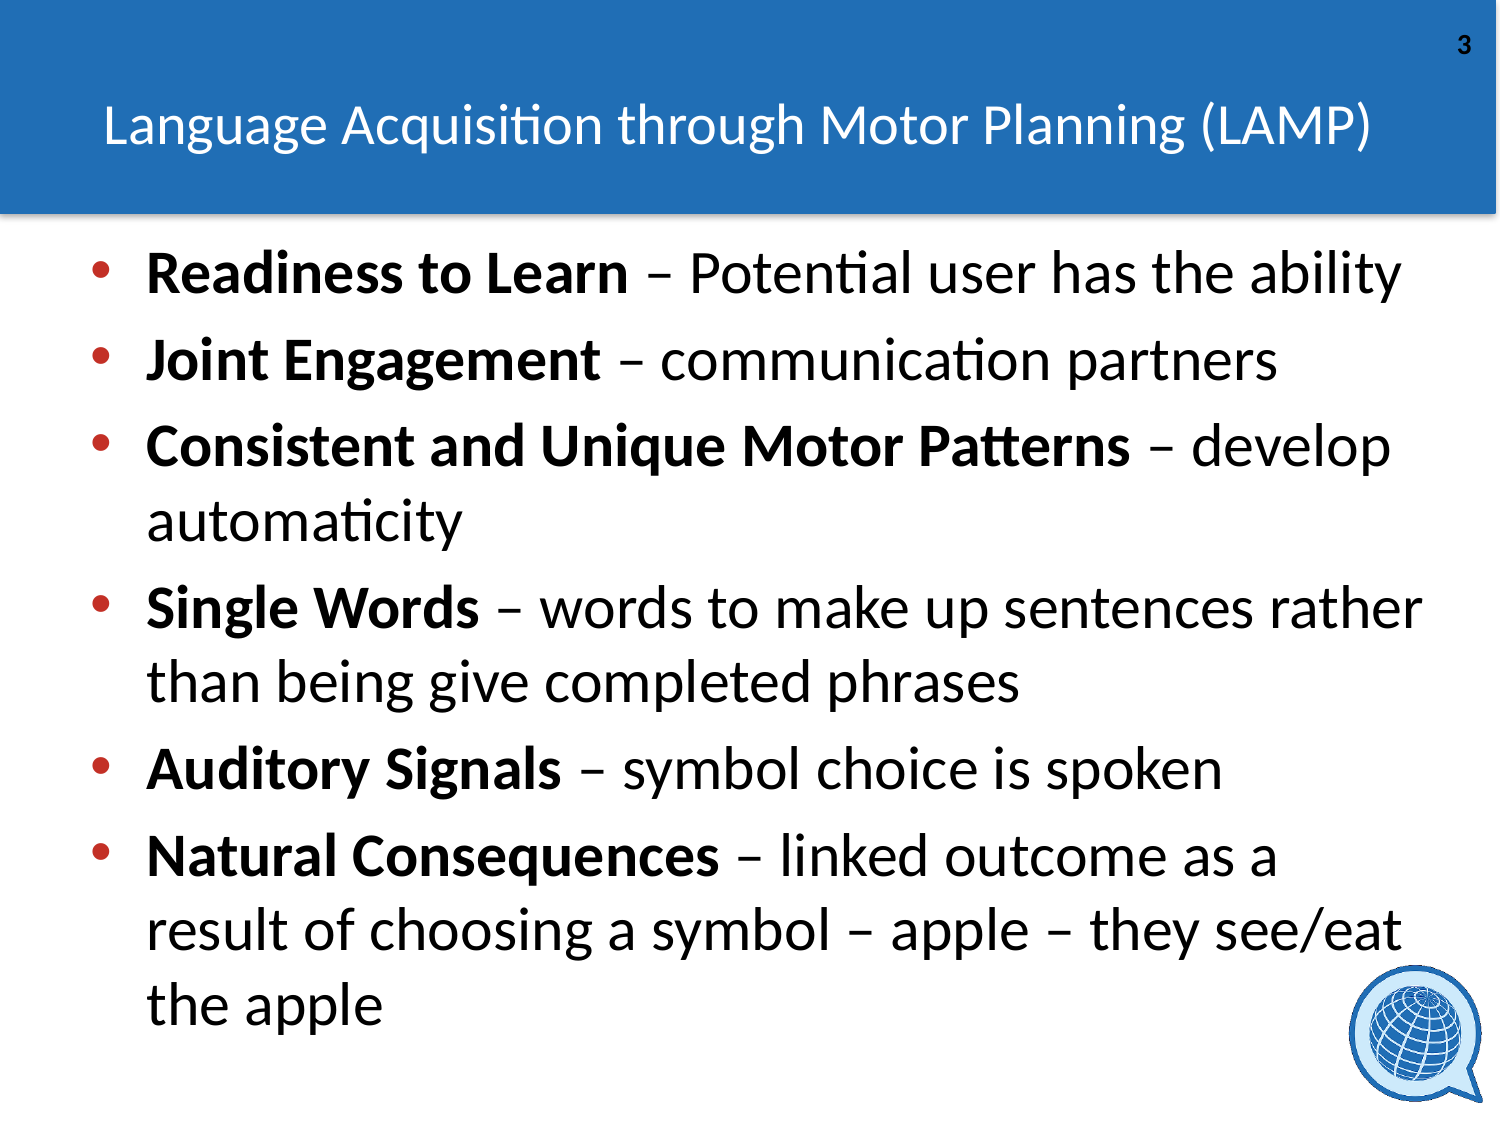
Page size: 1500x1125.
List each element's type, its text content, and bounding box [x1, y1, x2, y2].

title Language Acquisition through Motor Planning (LAMP) [75, 77, 1416, 165]
picture [1336, 956, 1495, 1116]
list Readiness to Learn – Potential user has the ability Joint Engagement – communication partners Consistent and Unique Motor Patterns – develop automaticity Single Words – words to make up sentences rather than being give completed phrases Auditory Signals – symbol choice is spoken Natural Consequences – linked outcome as a result of choosing a symbol – apple – they see/eat the apple [75, 223, 1441, 1104]
